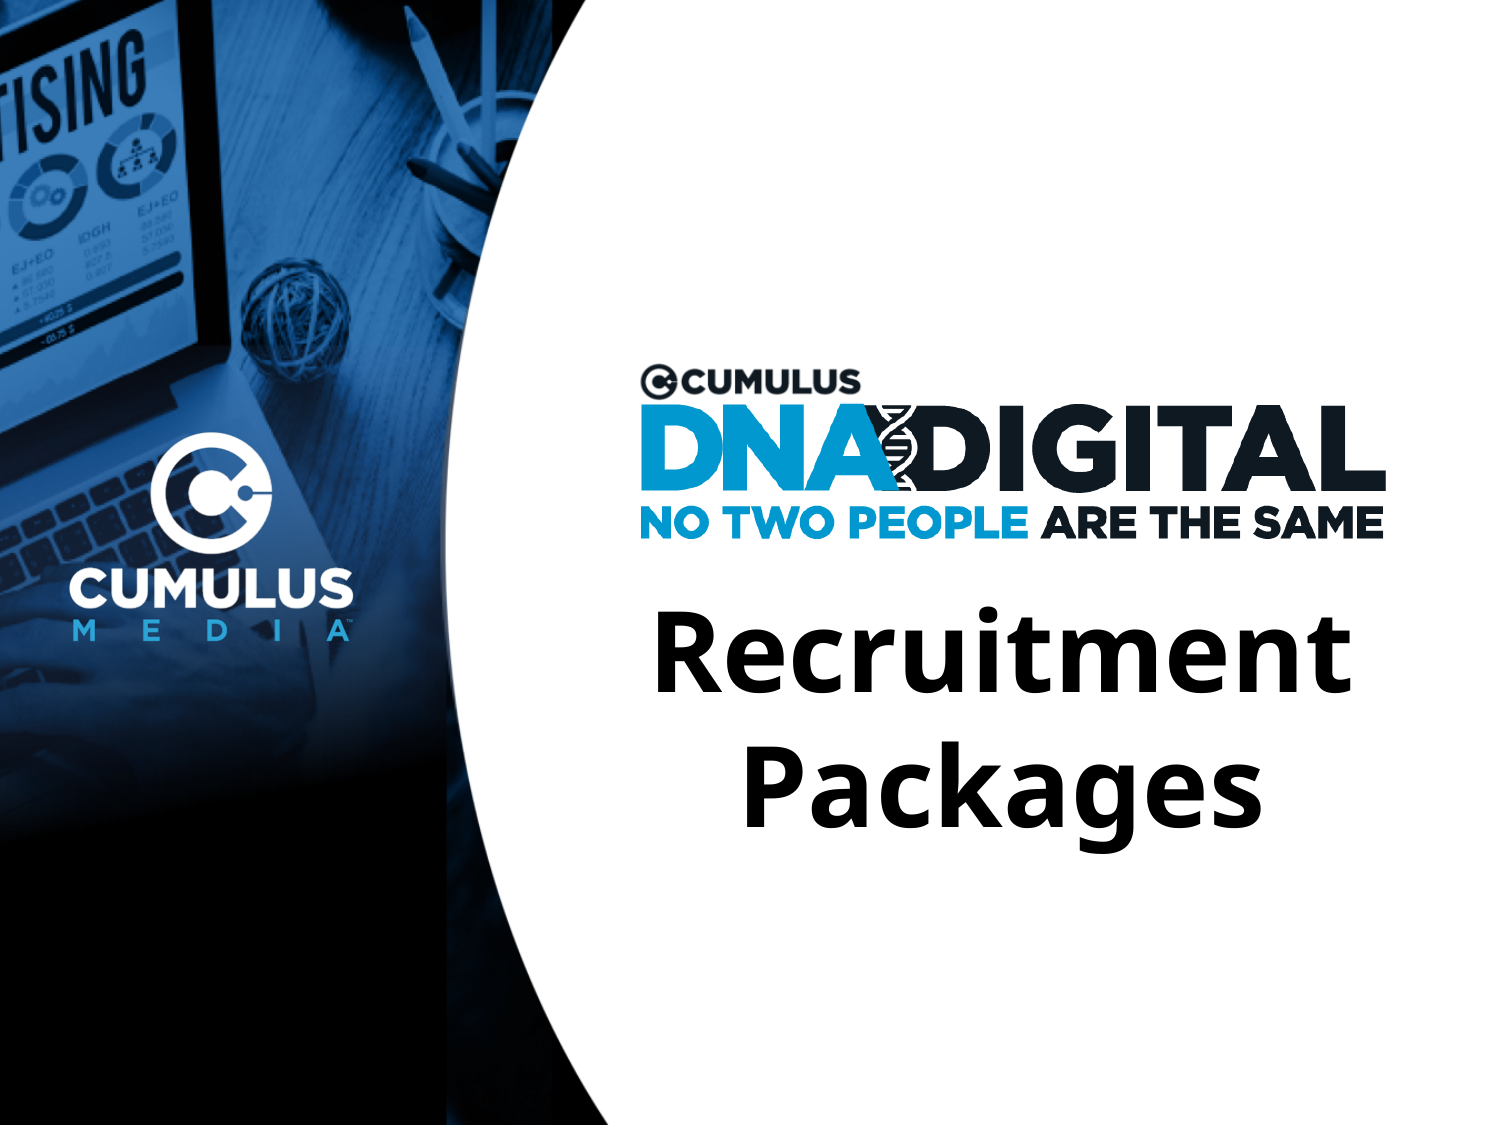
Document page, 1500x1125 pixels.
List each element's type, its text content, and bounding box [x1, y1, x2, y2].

picture [0, 0, 1500, 1125]
text_box Recruitment Packages [502, 573, 1500, 858]
